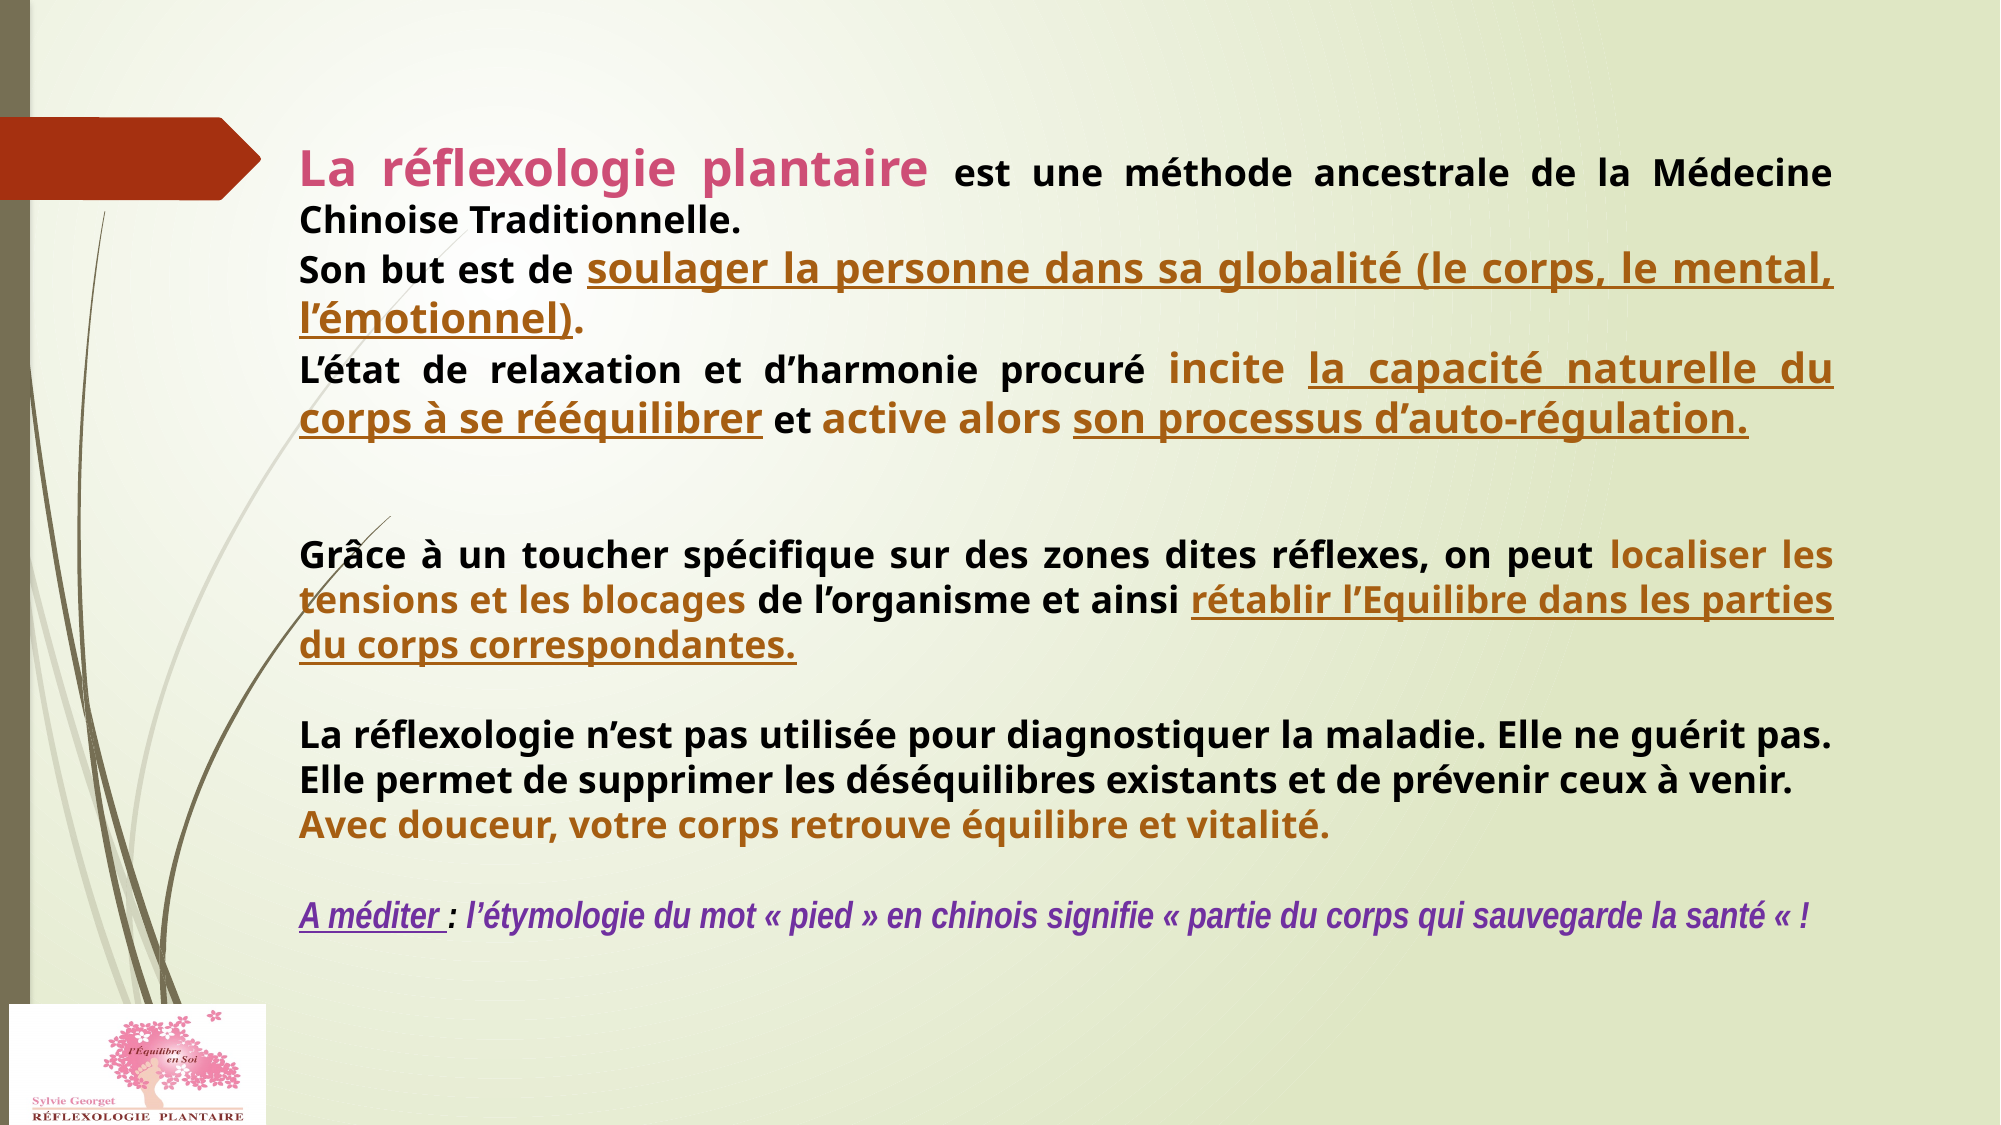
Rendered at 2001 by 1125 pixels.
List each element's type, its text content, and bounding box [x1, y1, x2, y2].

picture [9, 1004, 266, 1125]
text_box La réflexologie plantaire est une méthode ancestrale de la Médecine Chinoise Traditionnelle. Son but est de soulager la personne dans sa globalité (le corps, le mental, l’émotionnel). L’état de relaxation et d’harmonie procuré incite la capacité naturelle du corps à se rééquilibrer et active alors son processus d’auto-régulation. Grâce à un toucher spécifique sur des zones dites réflexes, on peut localiser les tensions et les blocages de l’organisme et ainsi rétablir l’Equilibre dans les parties du corps correspondantes. La réflexologie n’est pas utilisée pour diagnostiquer la maladie. Elle ne guérit pas. Elle permet de supprimer les déséquilibres existants et de prévenir ceux à venir. Avec douceur, votre corps retrouve équilibre et vitalité. A méditer : l’étymologie du mot « pied » en chinois signifie « partie du corps qui sauvegarde la santé « ! [284, 129, 1849, 1079]
